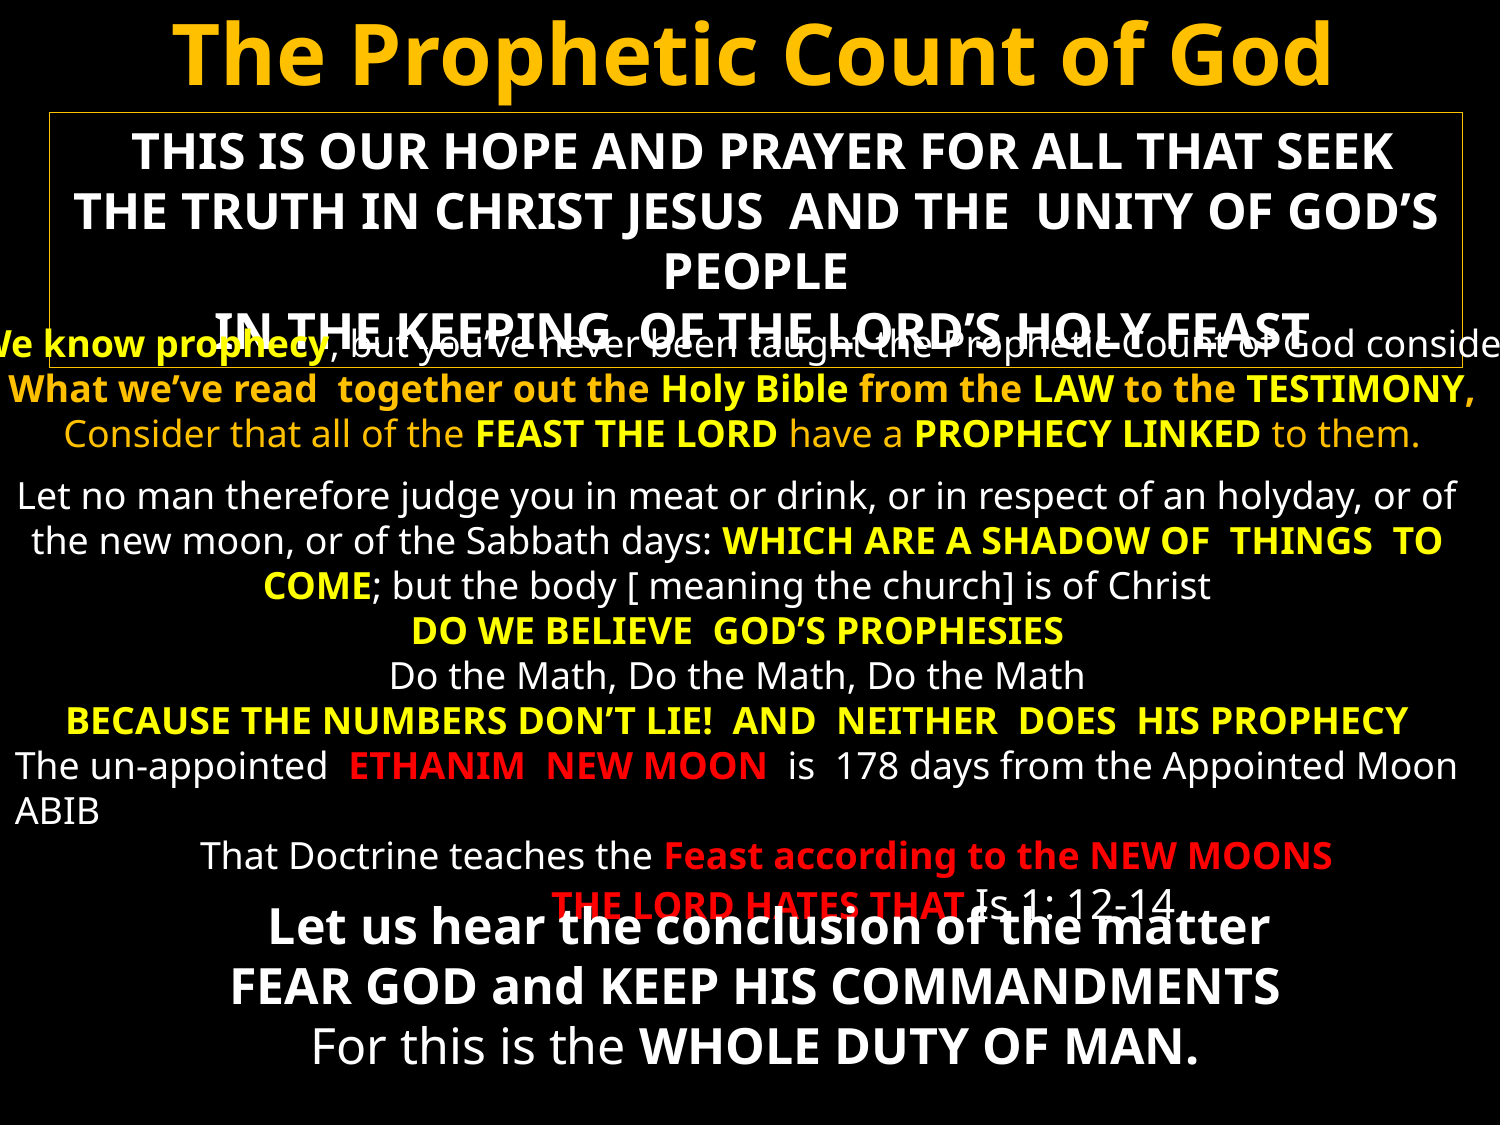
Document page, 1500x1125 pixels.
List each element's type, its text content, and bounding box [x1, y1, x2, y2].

text_box This IS our hope and prayer for ALL THAT SEEK THE TRUTH IN CHRIST JESUS AND THE UNITY OF GOD’S PEOPLE IN THE KEEPING OF THE LORD’S HOLY FEAST [49, 112, 1463, 312]
text_box We know prophecy, but you’ve never been taught the Prophetic Count of God consider What we’ve read together out the Holy Bible from the LAW to the Testimony, Consider that all of the FEAST THE LORD have a prophecy linked to them. [0, 312, 1500, 463]
text_box Let us hear the conclusion of the matter FEAR GOD and KEEP HIS COMMANDMENTS For this is the WHOLE DUTY OF MAN. [214, 887, 1296, 1083]
text_box Let no man therefore judge you in meat or drink, or in respect of an holyday, or of the new moon, or of the Sabbath days: WHICH ARE A SHADOW OF THINGS TO COME; but the body [ meaning the church] is of Christ DO WE BELIEVE GOD’S PROPHESIES Do the Math, Do the Math, Do the Math BECAUSE THE NUMBERS DON’T LIE! AND NEITHER DOES HIS PROPHECY The un-appointed Ethanim NEW MOON is 178 days from the Appointed Moon ABIB That Doctrine teaches the Feast according to the NEW MOONS THE LORD HATES THAT Is 1: 12-14 [0, 375, 1475, 980]
title The Prophetic Count of God [112, 0, 1388, 112]
